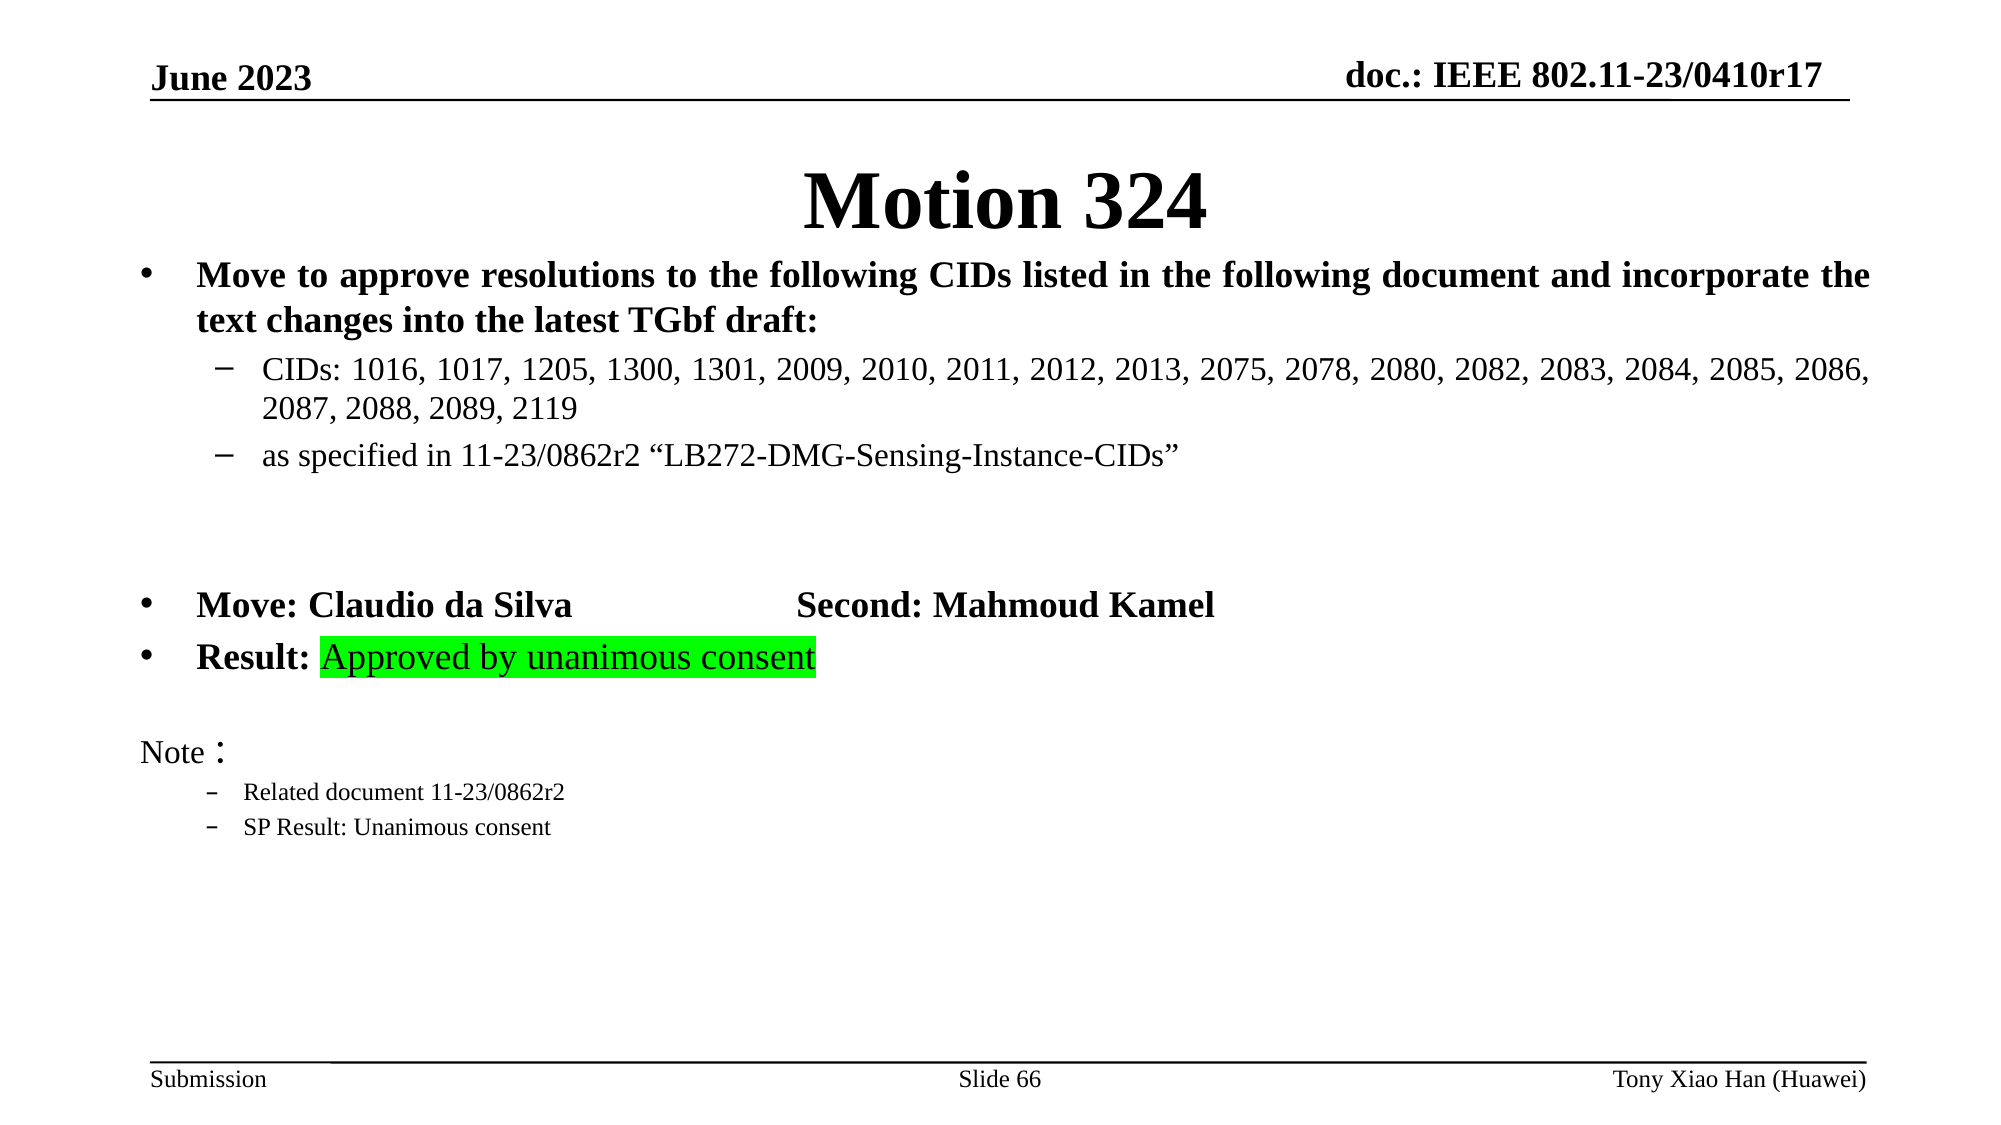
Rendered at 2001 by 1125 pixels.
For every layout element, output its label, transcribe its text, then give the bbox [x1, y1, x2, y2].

text_box Motion 324 [368, 137, 1644, 212]
text_box Move to approve resolutions to the following CIDs listed in the following document and incorporate the text changes into the latest TGbf draft: CIDs: 1016, 1017, 1205, 1300, 1301, 2009, 2010, 2011, 2012, 2013, 2075, 2078, 2080, 2082, 2083, 2084, 2085, 2086, 2087, 2088, 2089, 2119 as specified in 11-23/0862r2 “LB272-DMG-Sensing-Instance-CIDs” Move: Claudio da Silva Second: Mahmoud Kamel Result: Approved by unanimous consent Note： Related document 11-23/0862r2 SP Result: Unanimous consent [125, 212, 1888, 900]
